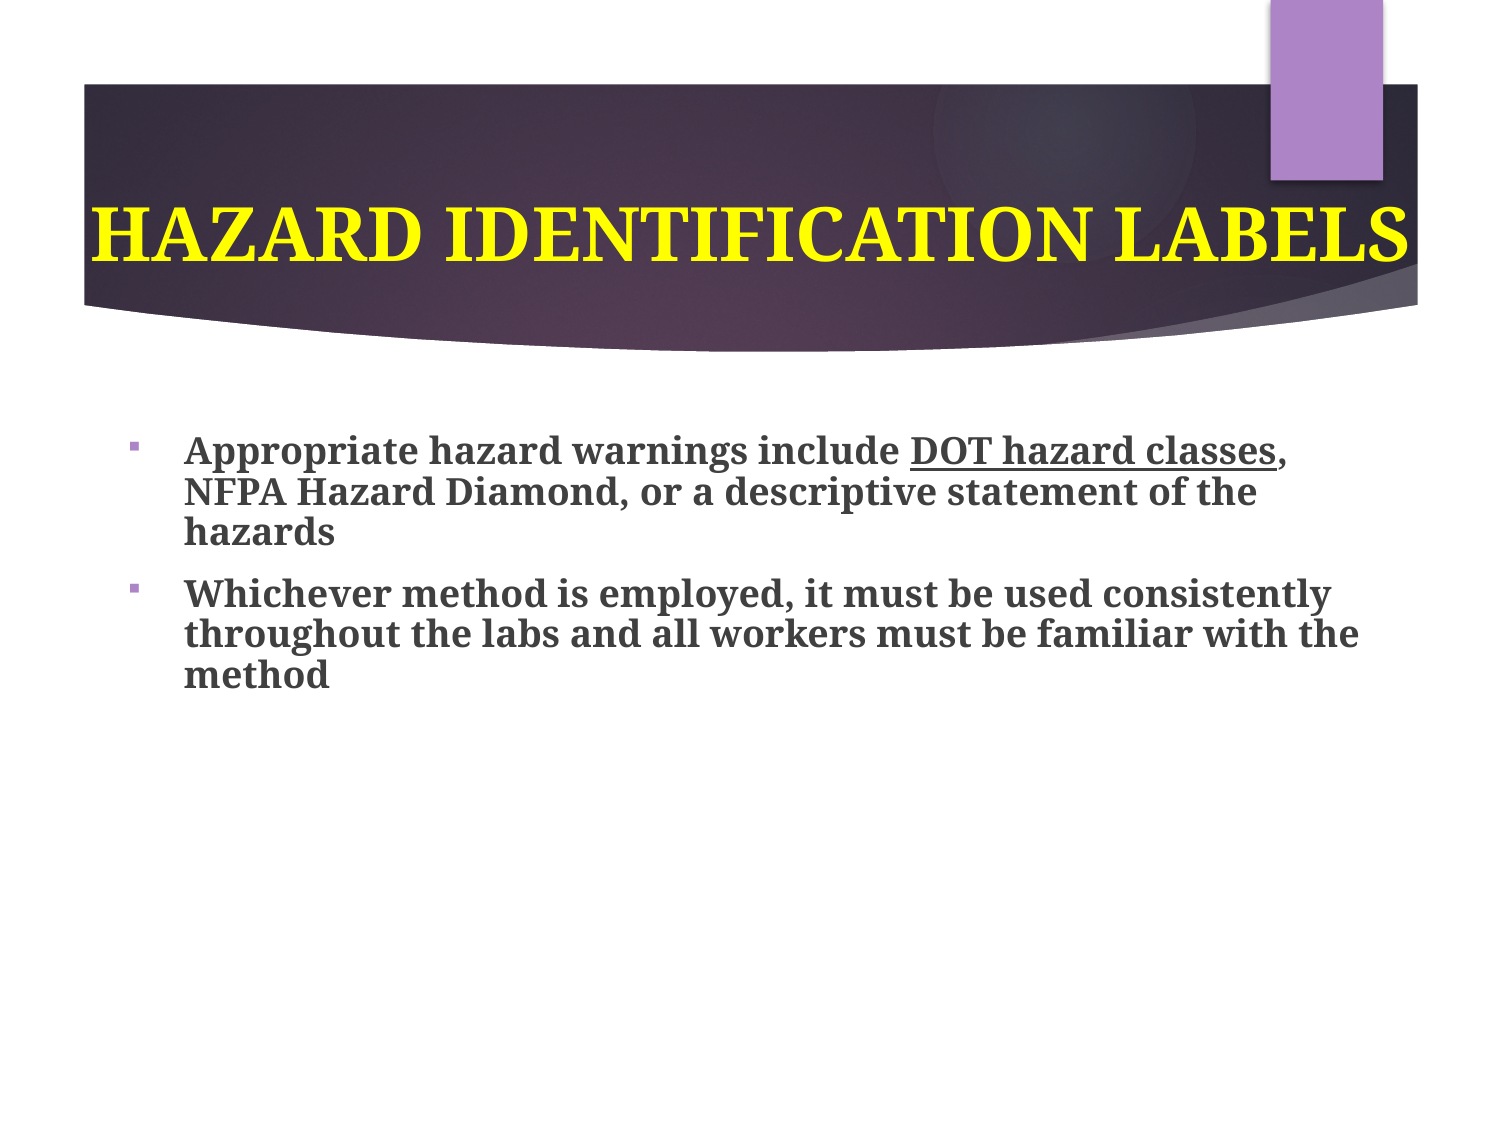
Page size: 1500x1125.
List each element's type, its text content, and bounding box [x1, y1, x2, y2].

title HAZARD IDENTIFICATION LABELS [75, 112, 1475, 350]
list Appropriate hazard warnings include DOT hazard classes, NFPA Hazard Diamond, or a descriptive statement of the hazards Whichever method is employed, it must be used consistently throughout the labs and all workers must be familiar with the method [112, 425, 1388, 1088]
